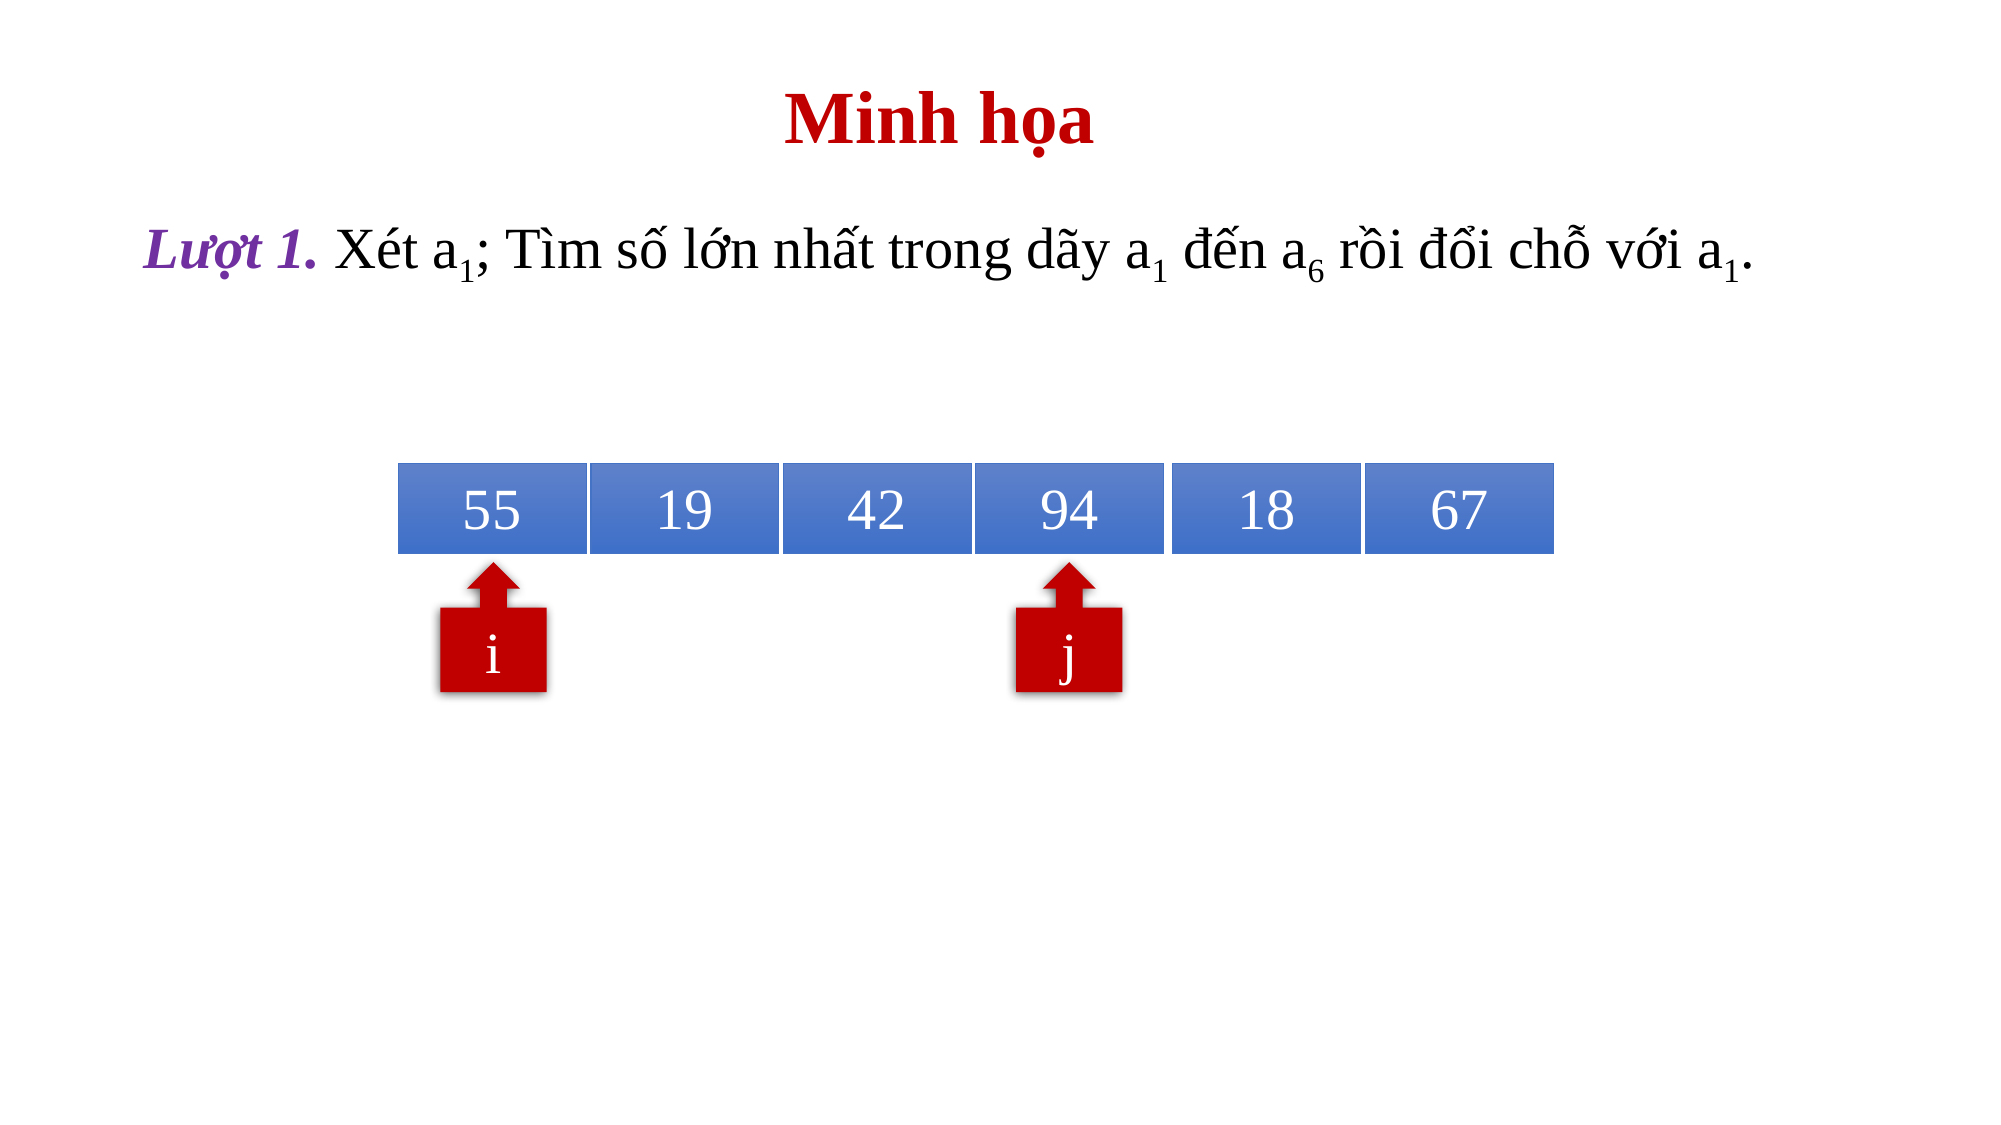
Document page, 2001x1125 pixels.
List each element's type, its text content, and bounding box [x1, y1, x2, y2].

text_box i [440, 562, 547, 693]
text_box Minh họa [770, 47, 1111, 166]
text_box 94 [975, 463, 1164, 554]
text_box 67 [1365, 463, 1554, 554]
text_box 19 [590, 463, 779, 554]
text_box 18 [1172, 463, 1361, 554]
text_box Lượt 1. Xét a1; Tìm số lớn nhất trong dãy a1 đến a6 rồi đổi chỗ với a1. [128, 202, 1969, 297]
text_box j [1016, 562, 1123, 693]
text_box 55 [398, 463, 587, 554]
text_box 42 [783, 463, 972, 554]
